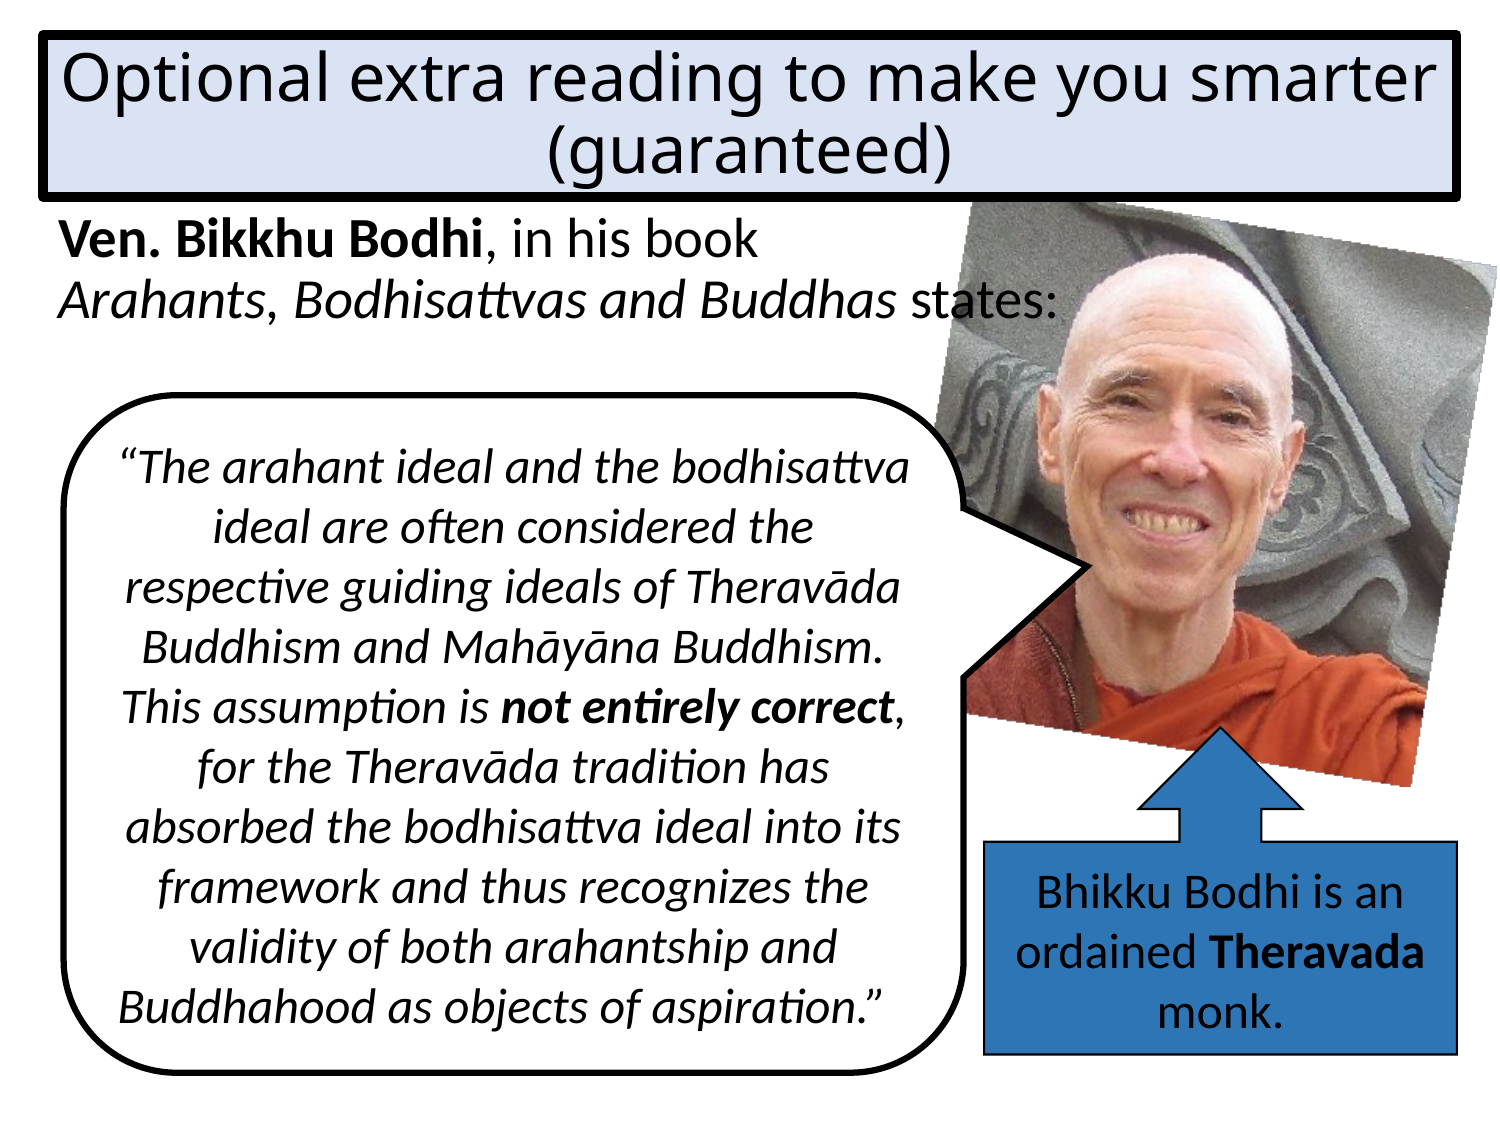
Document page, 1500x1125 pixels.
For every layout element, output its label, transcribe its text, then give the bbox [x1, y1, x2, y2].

title Optional extra reading to make you smarter (guaranteed) [43, 34, 1457, 198]
text_box Bhikku Bodhi is an ordained Theravada monk. [983, 748, 1458, 1056]
picture [928, 201, 1497, 787]
list Ven. Bikkhu Bodhi, in his book Arahants, Bodhisattvas and Buddhas states: [43, 201, 1098, 396]
text_box “The arahant ideal and the bodhisattva ideal are often considered the respective guiding ideals of Theravāda Buddhism and Mahāyāna Buddhism. This assumption is not entirely correct, for the Theravāda tradition has absorbed the bodhisattva ideal into its framework and thus recognizes the validity of both arahantship and Buddhahood as objects of aspiration.” [62, 394, 965, 1074]
